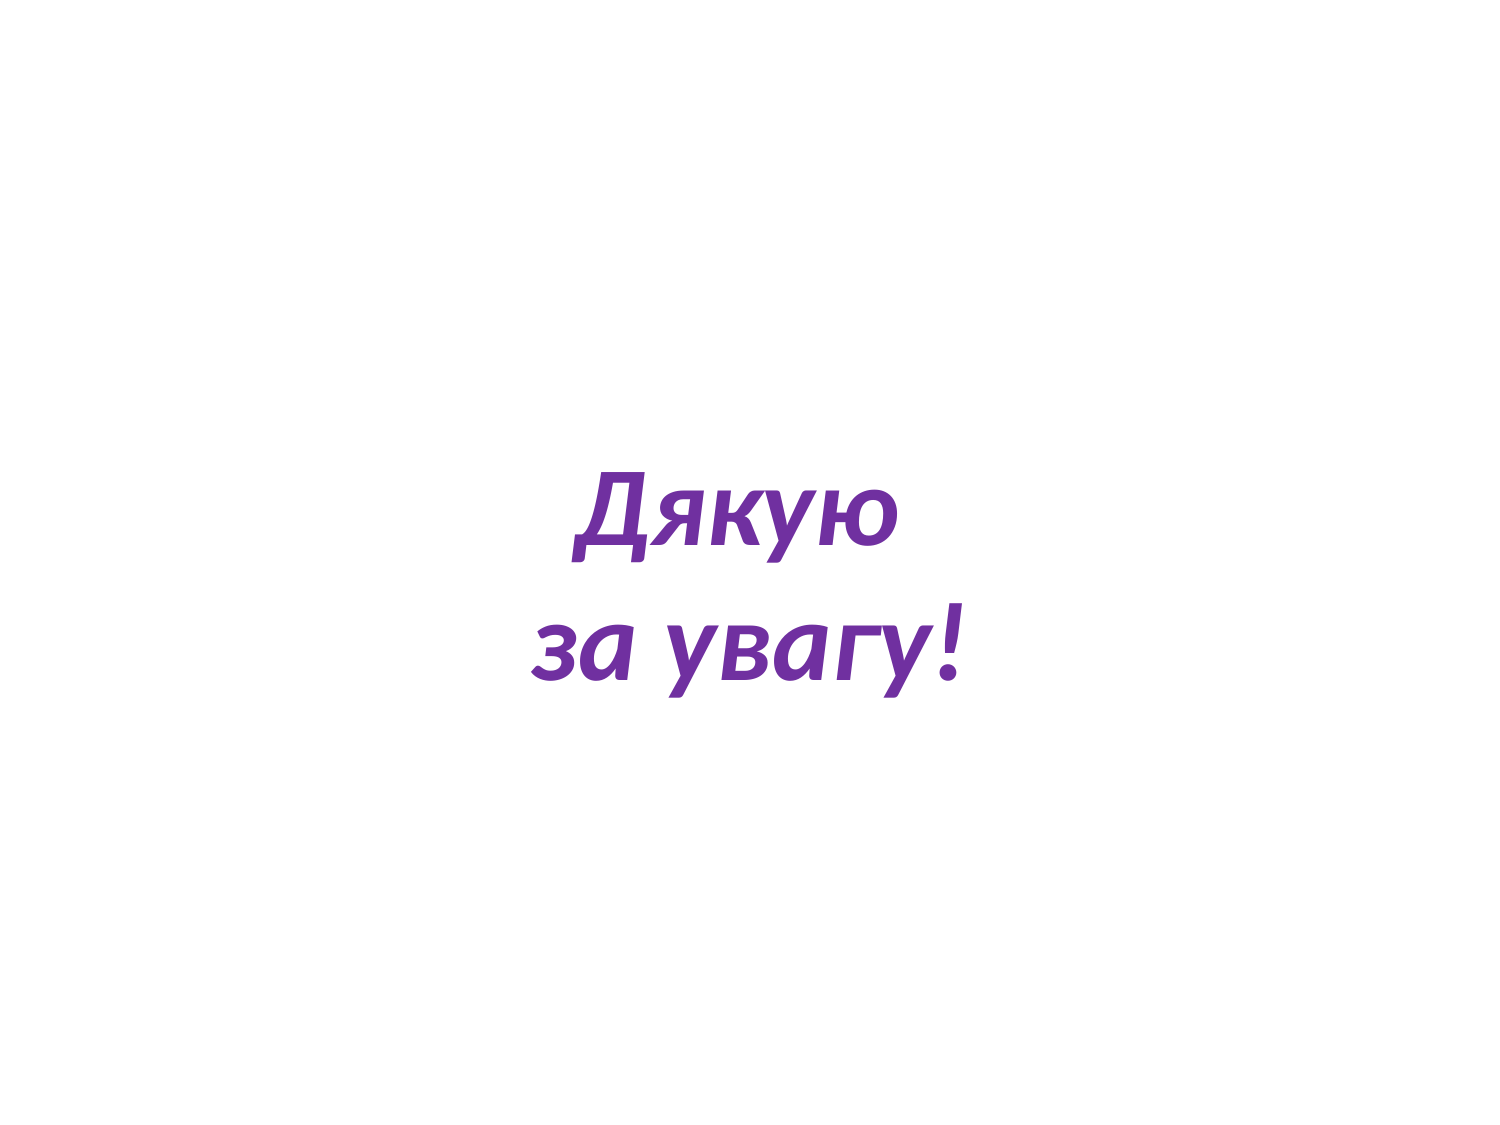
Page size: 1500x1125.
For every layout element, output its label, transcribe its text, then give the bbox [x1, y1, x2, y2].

text_box Дякую за увагу! [75, 363, 1425, 774]
